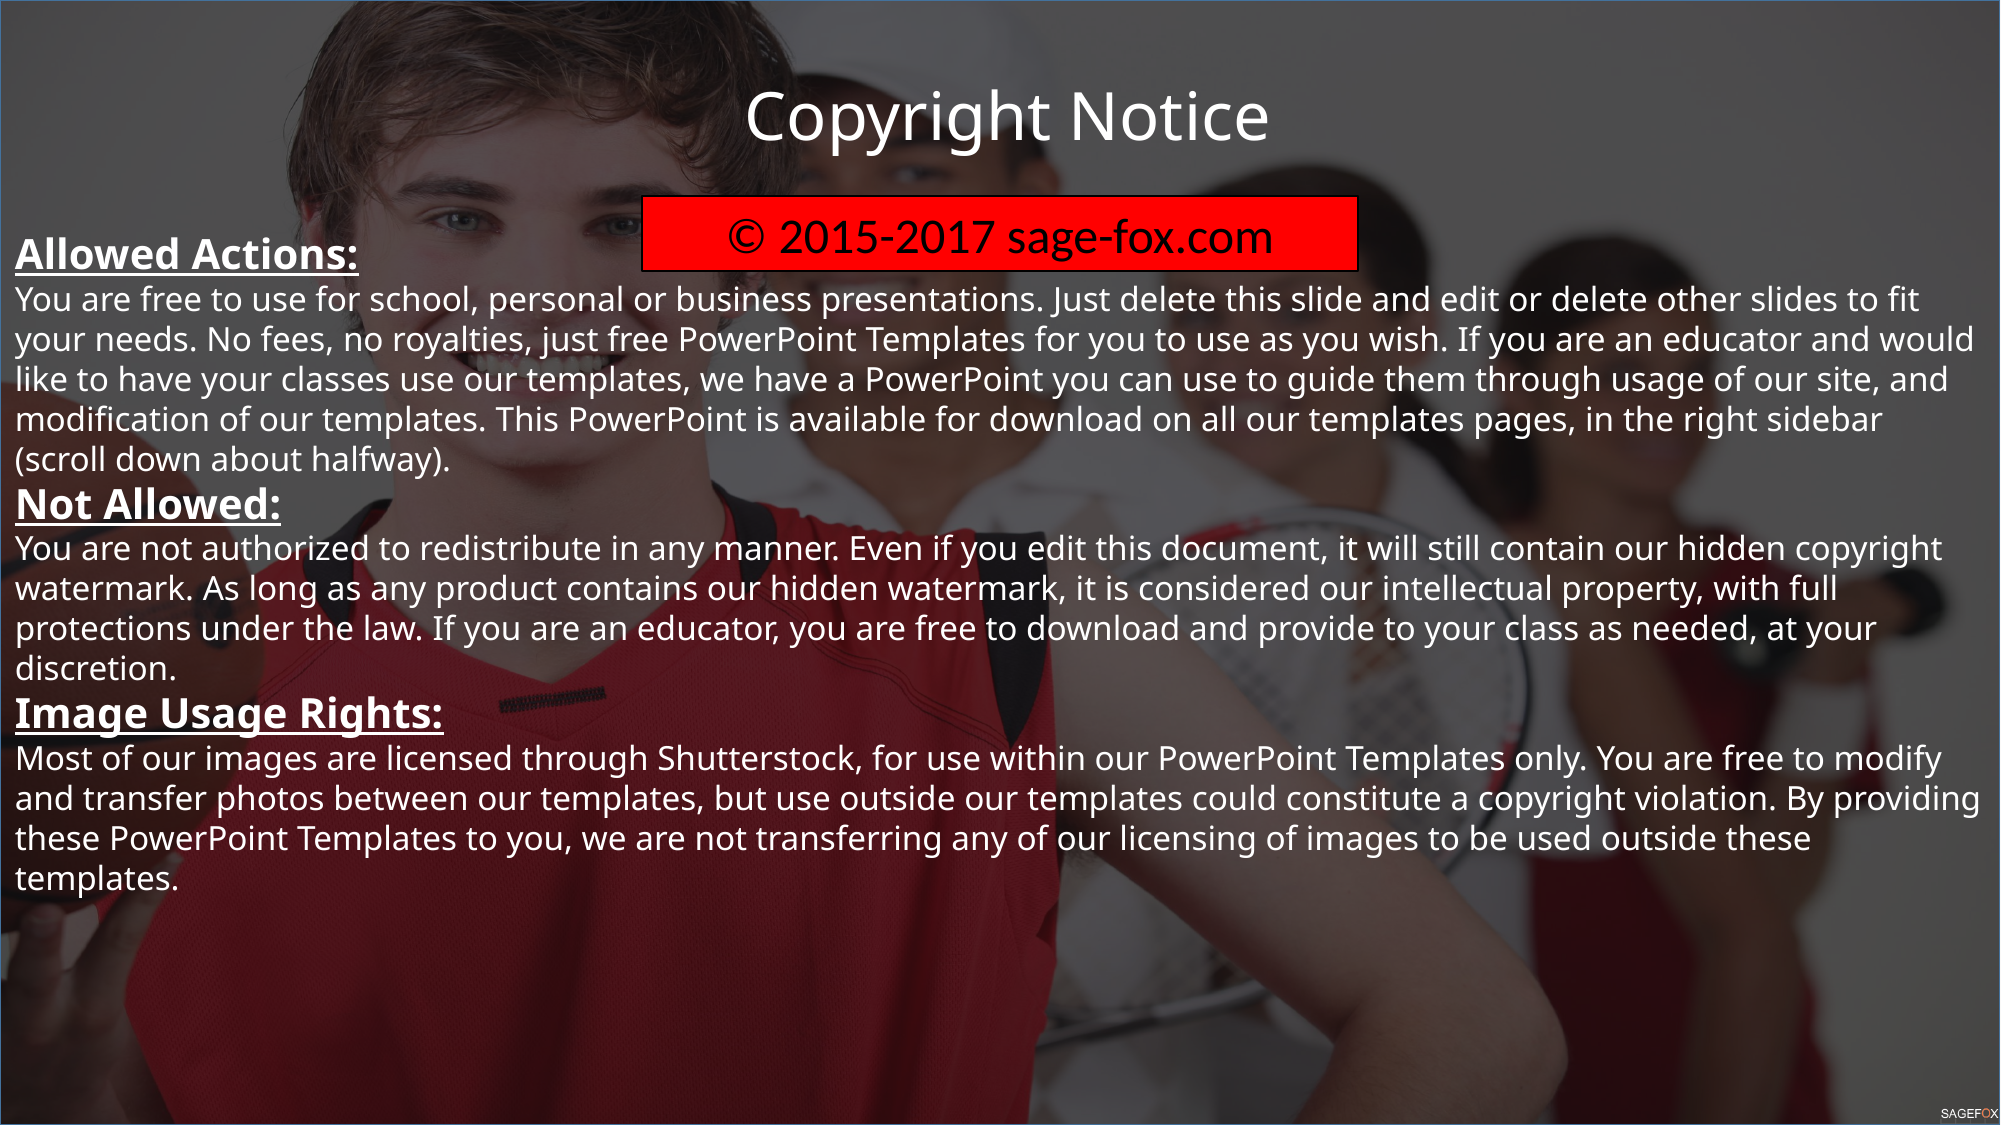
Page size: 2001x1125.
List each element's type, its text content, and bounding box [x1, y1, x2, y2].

text_box © 2015-2017 sage-fox.com [641, 196, 1358, 272]
text_box Allowed Actions: You are free to use for school, personal or business presentations. Just delete this slide and edit or delete other slides to fit your needs. No fees, no royalties, just free PowerPoint Templates for you to use as you wish. If you are an educator and would like to have your classes use our templates, we have a PowerPoint you can use to guide them through usage of our site, and modification of our templates. This PowerPoint is available for download on all our templates pages, in the right sidebar (scroll down about halfway). Not Allowed: You are not authorized to redistribute in any manner. Even if you edit this document, it will still contain our hidden copyright watermark. As long as any product contains our hidden watermark, it is considered our intellectual property, with full protections under the law. If you are an educator, you are free to download and provide to your class as needed, at your discretion. Image Usage Rights: Most of our images are licensed through Shutterstock, for use within our PowerPoint Templates only. You are free to modify and transfer photos between our templates, but use outside our templates could constitute a copyright violation. By providing these PowerPoint Templates to you, we are not transferring any of our licensing of images to be used outside these templates. [0, 0, 2000, 1125]
title Copyright Notice [493, 60, 1524, 178]
